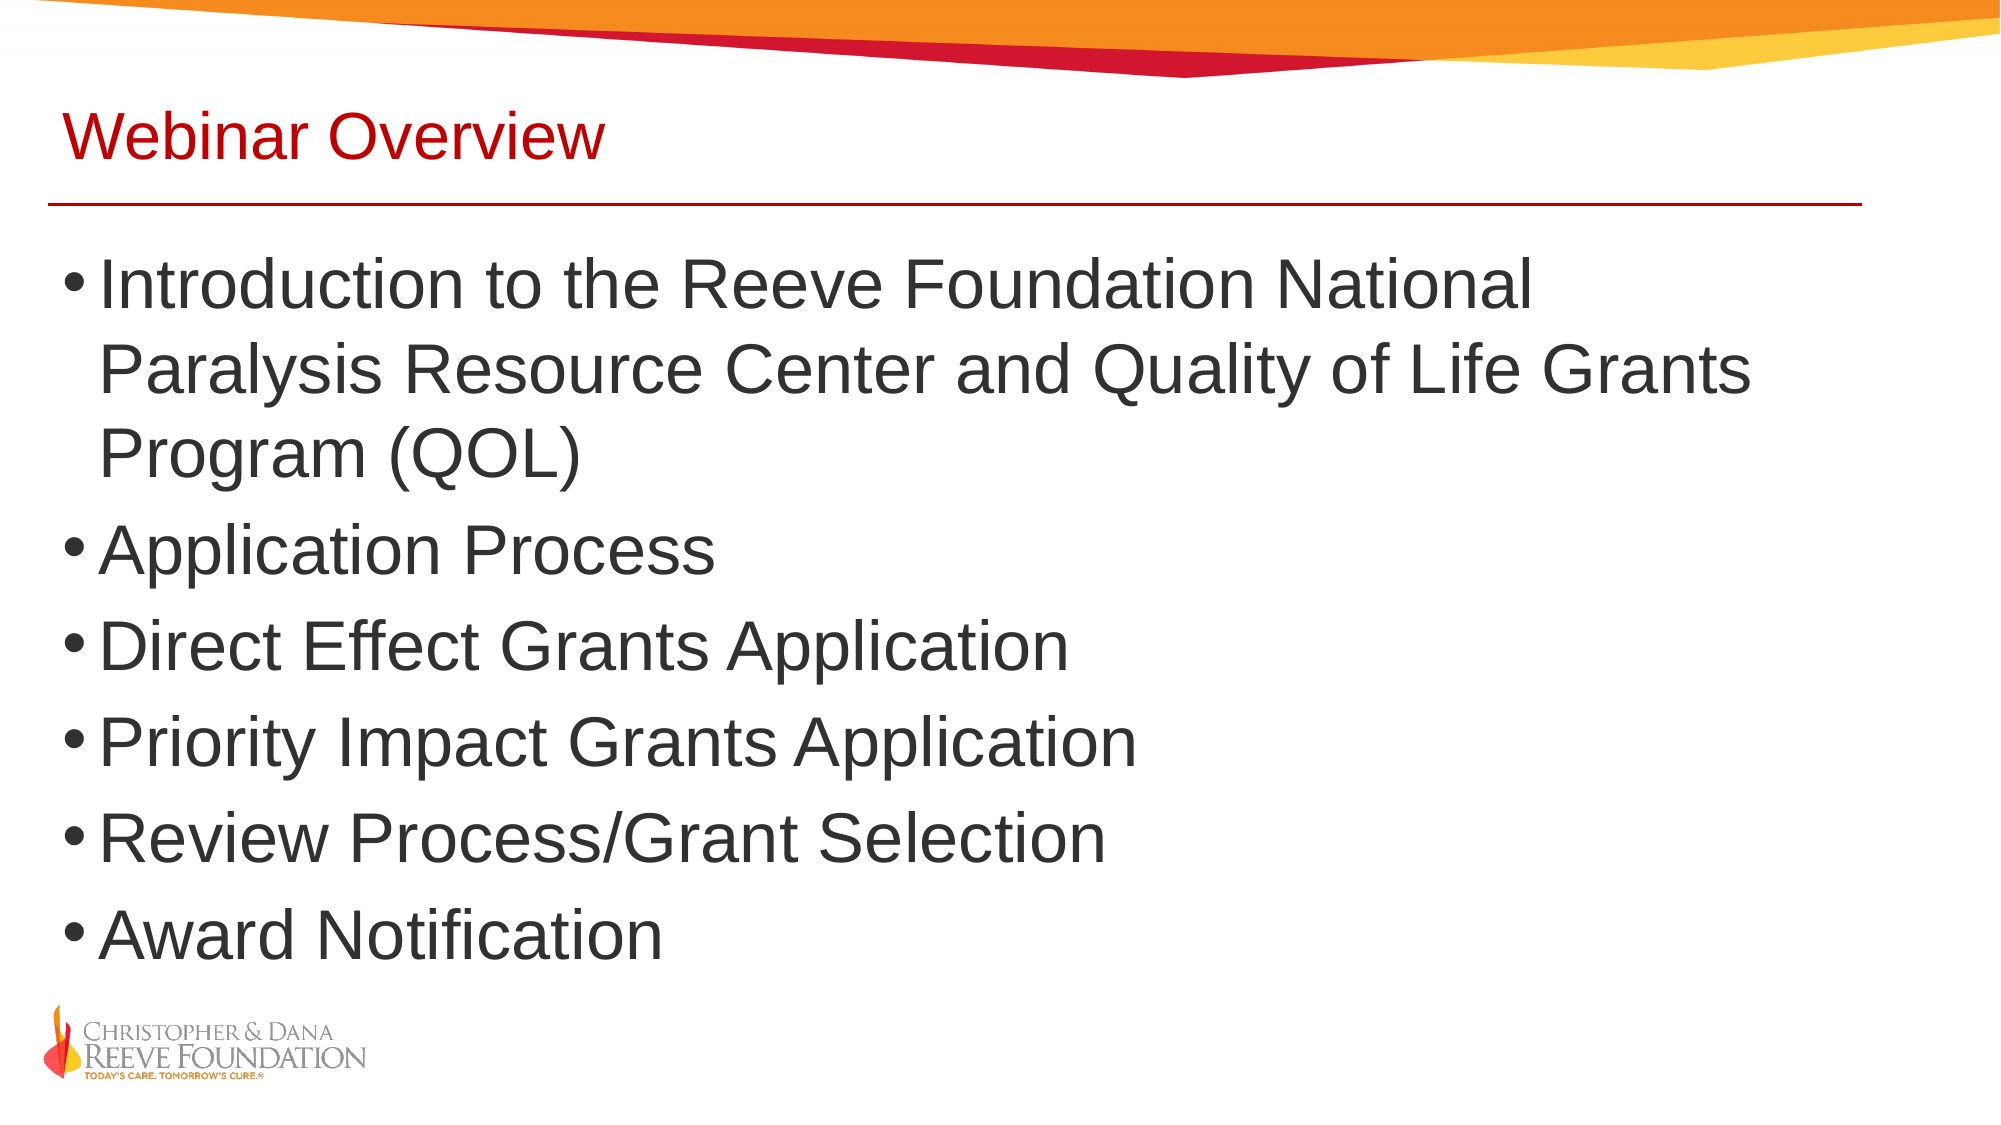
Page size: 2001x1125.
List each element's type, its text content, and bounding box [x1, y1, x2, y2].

picture [0, 0, 2000, 78]
picture [33, 988, 377, 1096]
list Webinar Overview [47, 94, 1136, 186]
text_box [362, 299, 1684, 1000]
list Introduction to the Reeve Foundation National Paralysis Resource Center and Quality of Life Grants Program (QOL) Application Process Direct Effect Grants Application Priority Impact Grants Application Review Process/Grant Selection Award Notification [47, 230, 1852, 989]
